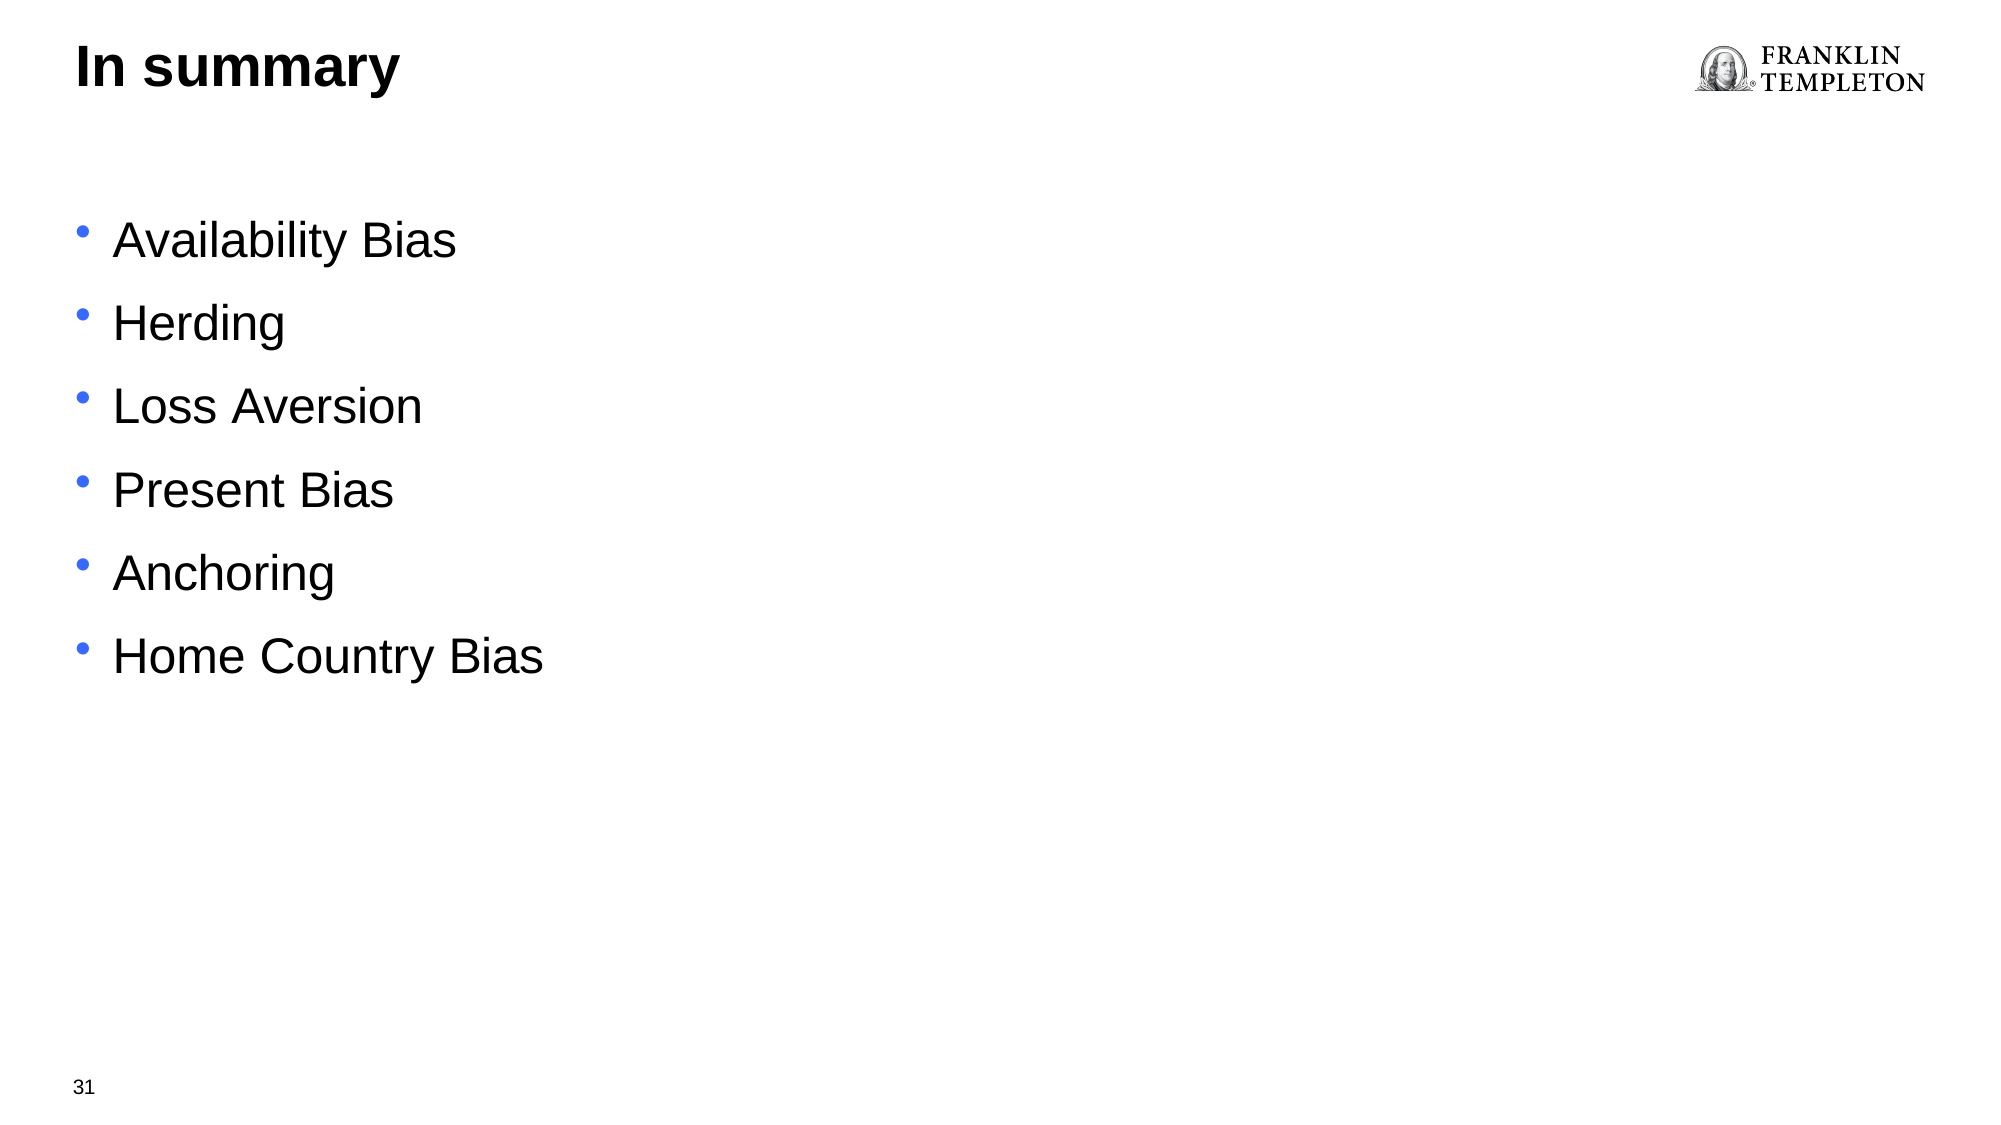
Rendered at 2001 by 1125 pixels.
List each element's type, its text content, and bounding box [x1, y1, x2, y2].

title In summary [72, 26, 1329, 217]
text_box Availability Bias Herding Loss Aversion Present Bias Anchoring Home Country Bias [72, 181, 548, 684]
picture [1694, 45, 1925, 92]
slide_number 30 [72, 991, 1934, 1125]
